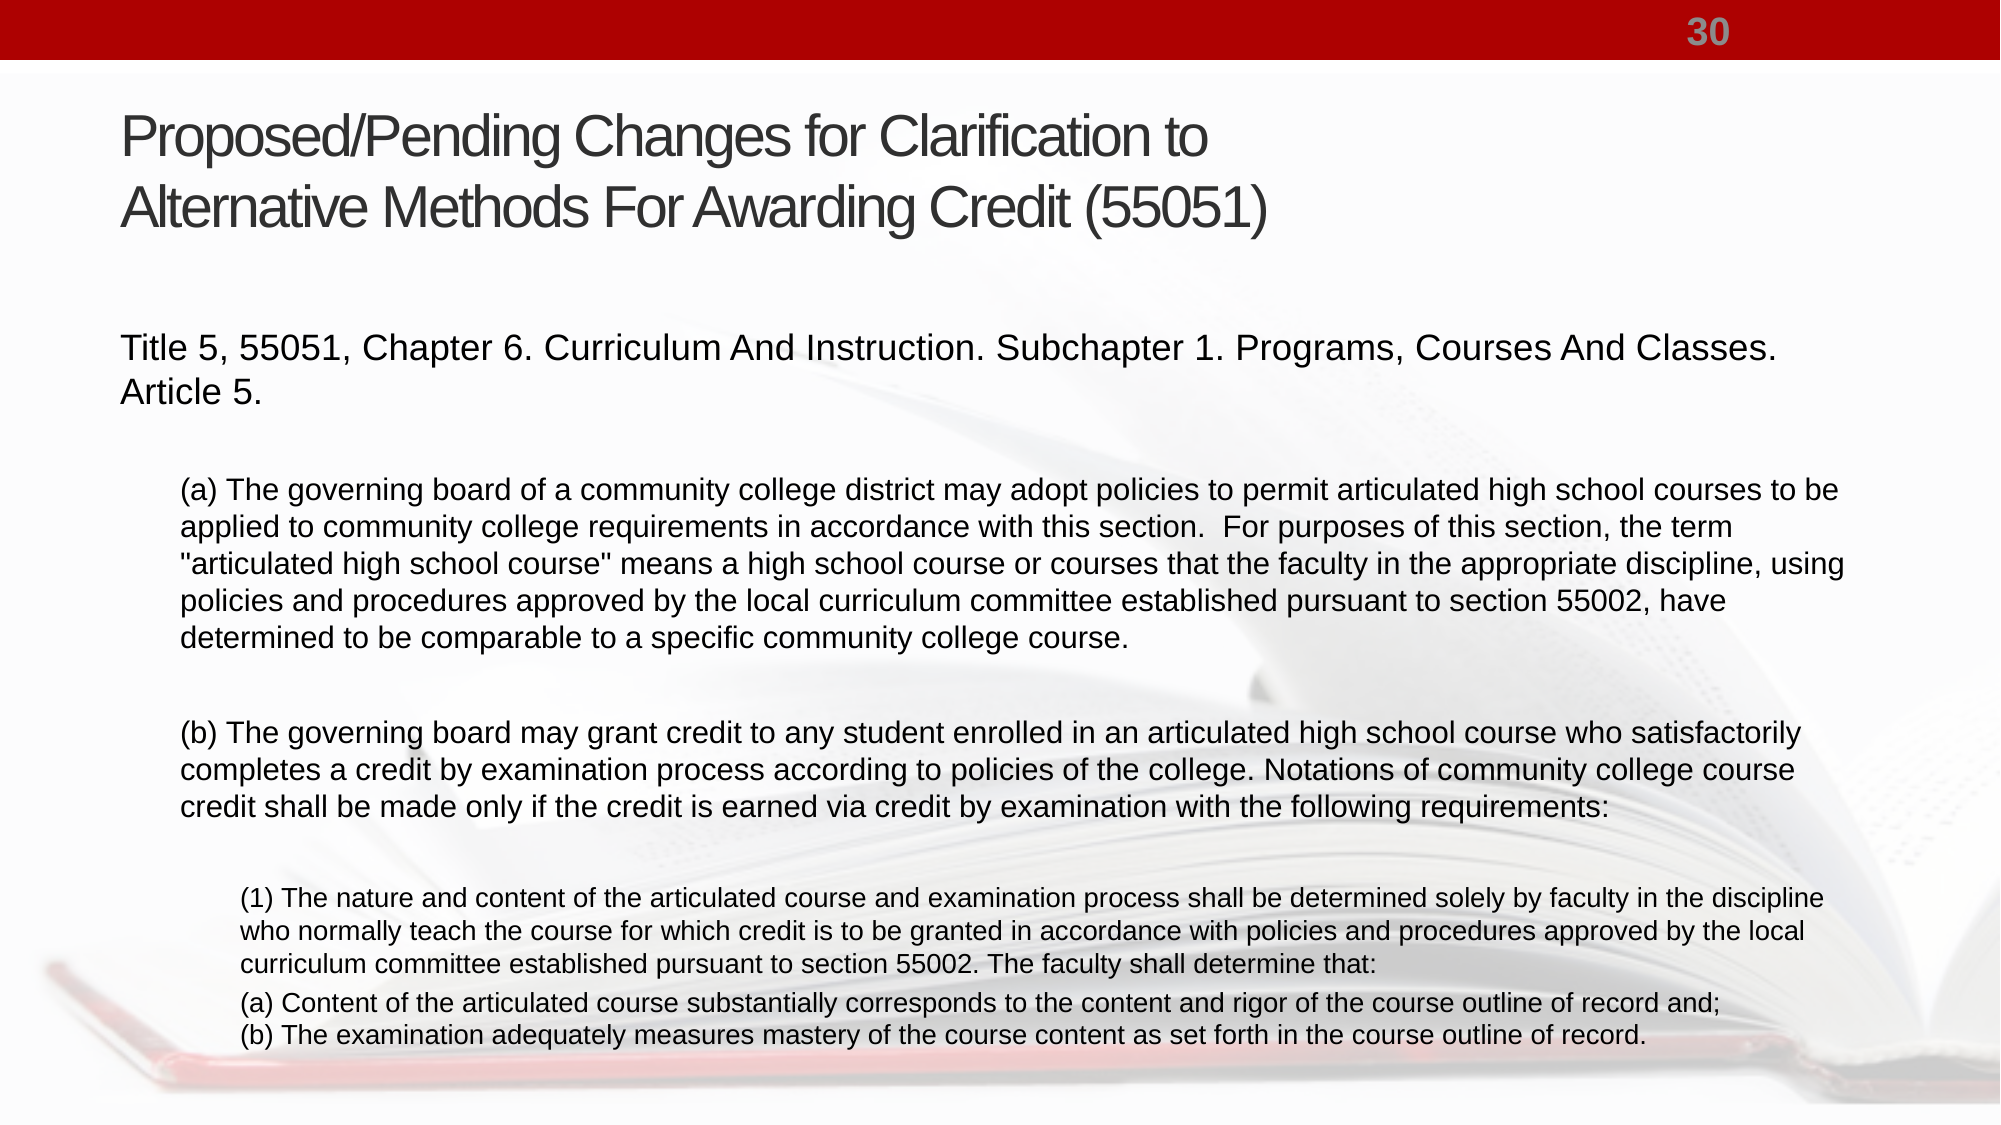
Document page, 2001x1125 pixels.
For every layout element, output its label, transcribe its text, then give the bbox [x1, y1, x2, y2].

list Title 5, 55051, Chapter 6. Curriculum And Instruction. Subchapter 1. Programs, Courses And Classes. Article 5. (a) The governing board of a community college district may adopt policies to permit articulated high school courses to be applied to community college requirements in accordance with this section. For purposes of this section, the term "articulated high school course" means a high school course or courses that the faculty in the appropriate discipline, using policies and procedures approved by the local curriculum committee established pursuant to section 55002, have determined to be comparable to a specific community college course. (b) The governing board may grant credit to any student enrolled in an articulated high school course who satisfactorily completes a credit by examination process according to policies of the college. Notations of community college course credit shall be made only if the credit is earned via credit by examination with the following requirements: (1) The nature and content of the articulated course and examination process shall be determined solely by faculty in the discipline who normally teach the course for which credit is to be granted in accordance with policies and procedures approved by the local curriculum committee established pursuant to section 55002. The faculty shall determine that: (a) Content of the articulated course substantially corresponds to the content and rigor of the course outline of record and; (b) The examination adequately measures mastery of the course content as set forth in the course outline of record. [99, 262, 1900, 1063]
slide_number 30 [1666, 3, 1900, 57]
title Proposed/Pending Changes for Clarification to Alternative Methods For Awarding Credit (55051) [99, 87, 1900, 250]
